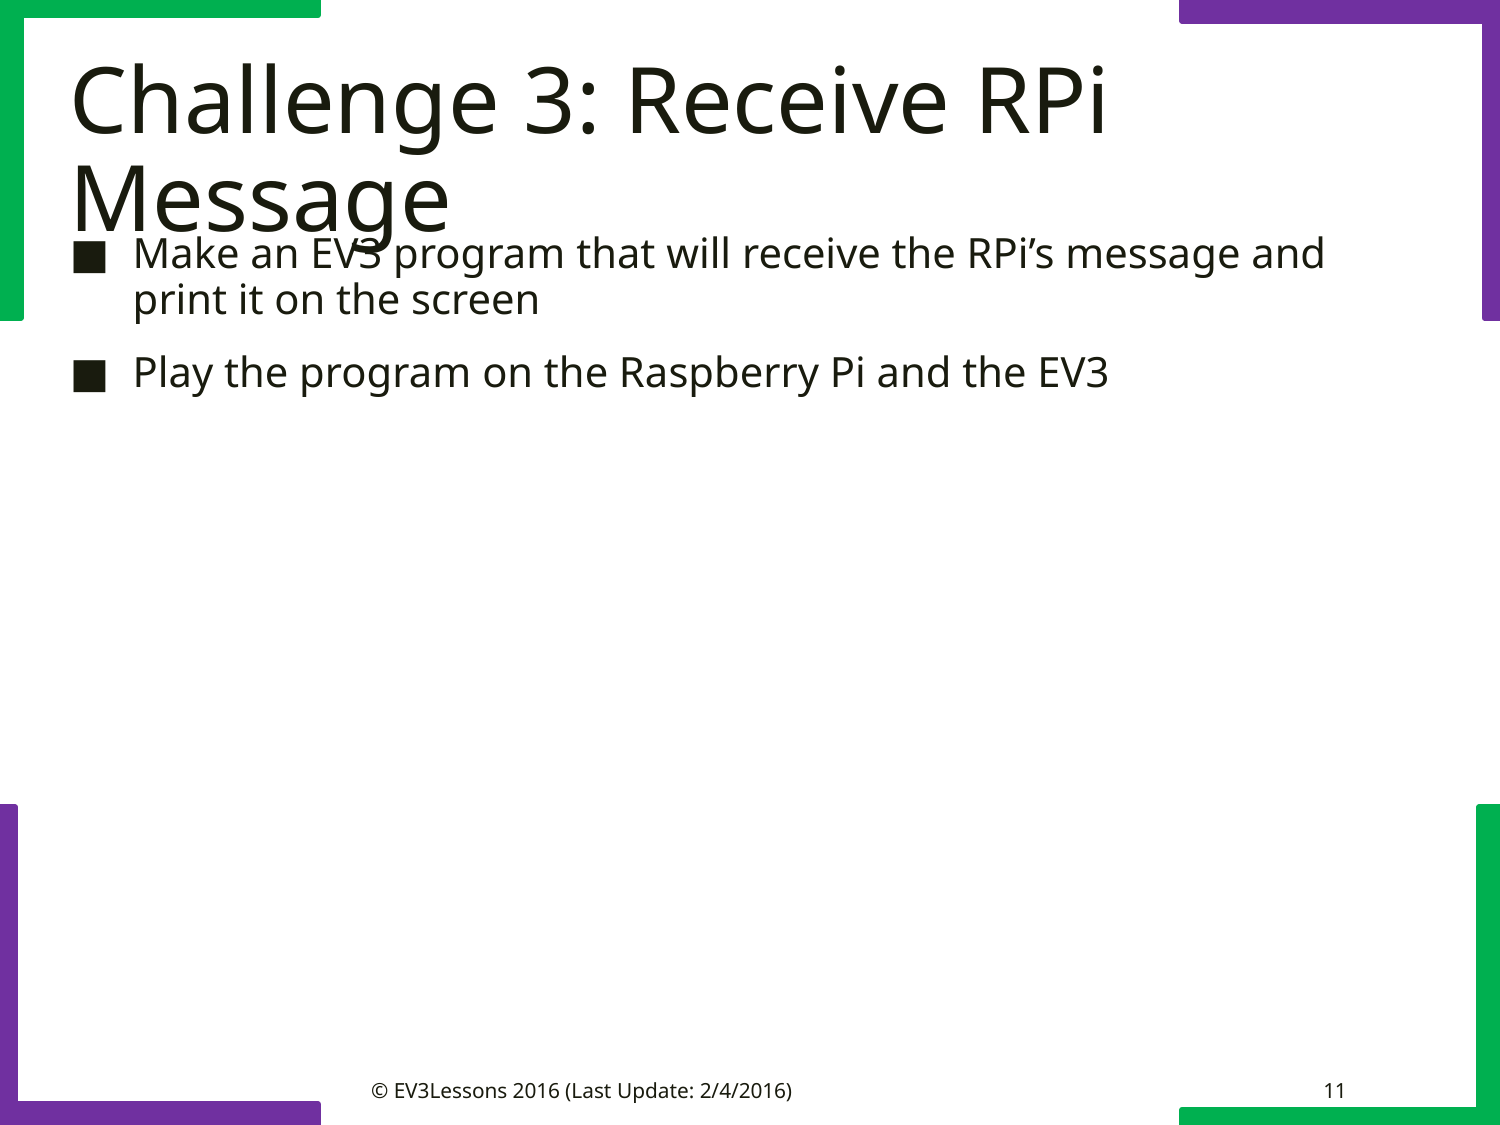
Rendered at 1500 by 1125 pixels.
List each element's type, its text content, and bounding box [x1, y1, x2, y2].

slide_number 11 [1165, 1058, 1362, 1125]
list Make an EV3 program that will receive the RPi’s message and print it on the screen Play the program on the Raspberry Pi and the EV3 [54, 222, 1442, 1024]
title Challenge 3: Receive RPi Message [54, 47, 1442, 185]
footer © EV3Lessons 2016 (Last Update: 2/4/2016) [355, 1058, 1129, 1125]
